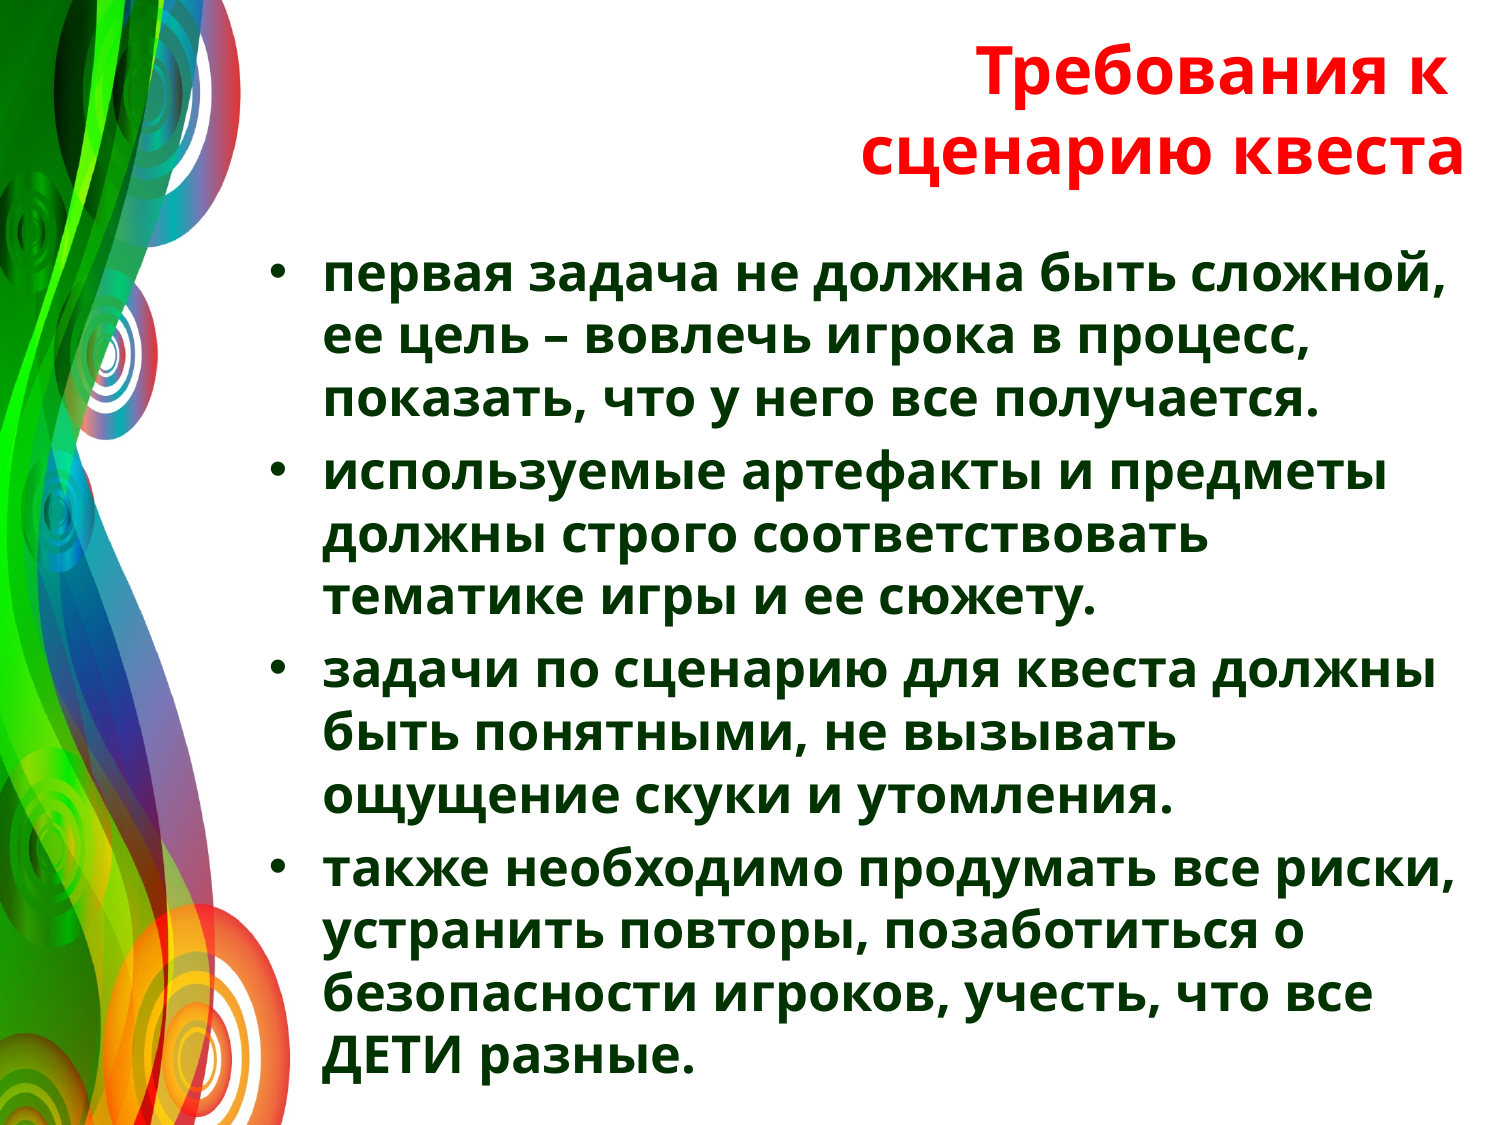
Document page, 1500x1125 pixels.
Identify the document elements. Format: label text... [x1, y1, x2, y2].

title Требования к сценарию квеста [75, 19, 1483, 197]
picture [0, 0, 1500, 1125]
list первая задача не должна быть сложной, ее цель – вовлечь игрока в процесс, показать, что у него все получается. используемые артефакты и предметы должны строго соответствовать тематике игры и ее сюжету. задачи по сценарию для квеста должны быть понятными, не вызывать ощущение скуки и утомления. также необходимо продумать все риски, устранить повторы, позаботиться о безопасности игроков, учесть, что все ДЕТИ разные. [253, 231, 1483, 1106]
